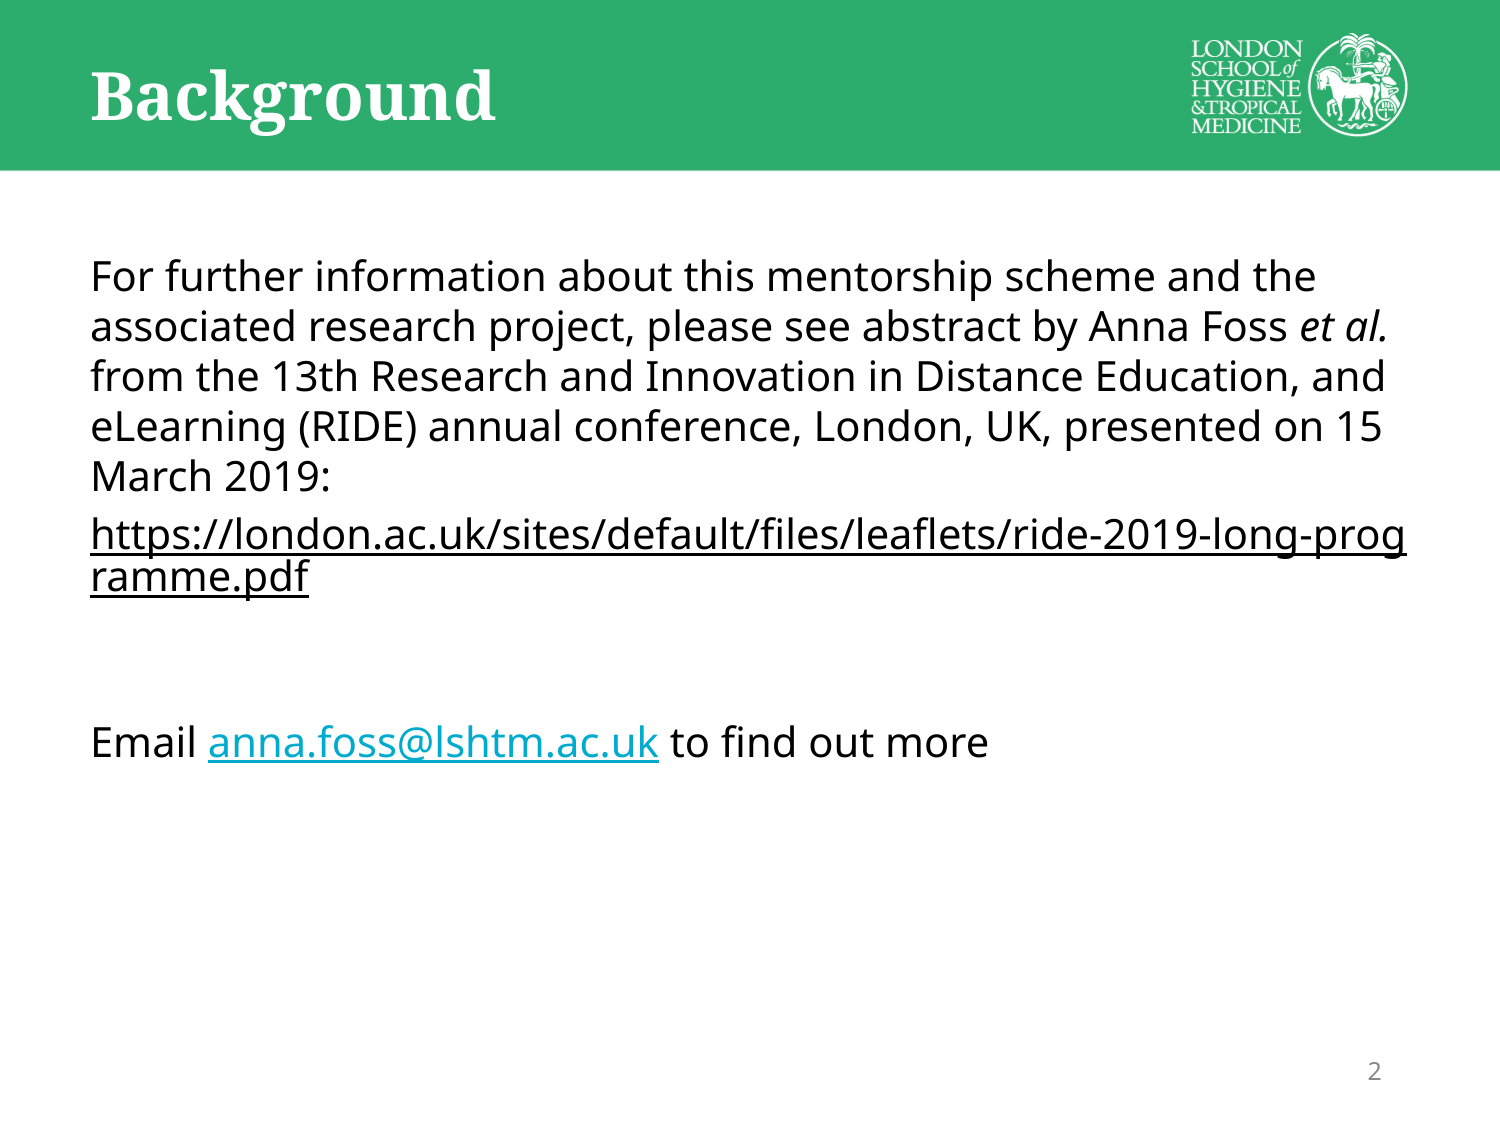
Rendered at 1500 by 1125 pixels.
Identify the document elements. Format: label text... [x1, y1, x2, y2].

title Background [75, 45, 1175, 148]
picture [0, 0, 1500, 1125]
slide_number 2 [1059, 1042, 1397, 1103]
list For further information about this mentorship scheme and the associated research project, please see abstract by Anna Foss et al. from the 13th Research and Innovation in Distance Education, and eLearning (RIDE) annual conference, London, UK, presented on 15 March 2019: https://london.ac.uk/sites/default/files/leaflets/ride-2019-long-programme.pdf Email anna.foss@lshtm.ac.uk to find out more [75, 242, 1425, 1034]
